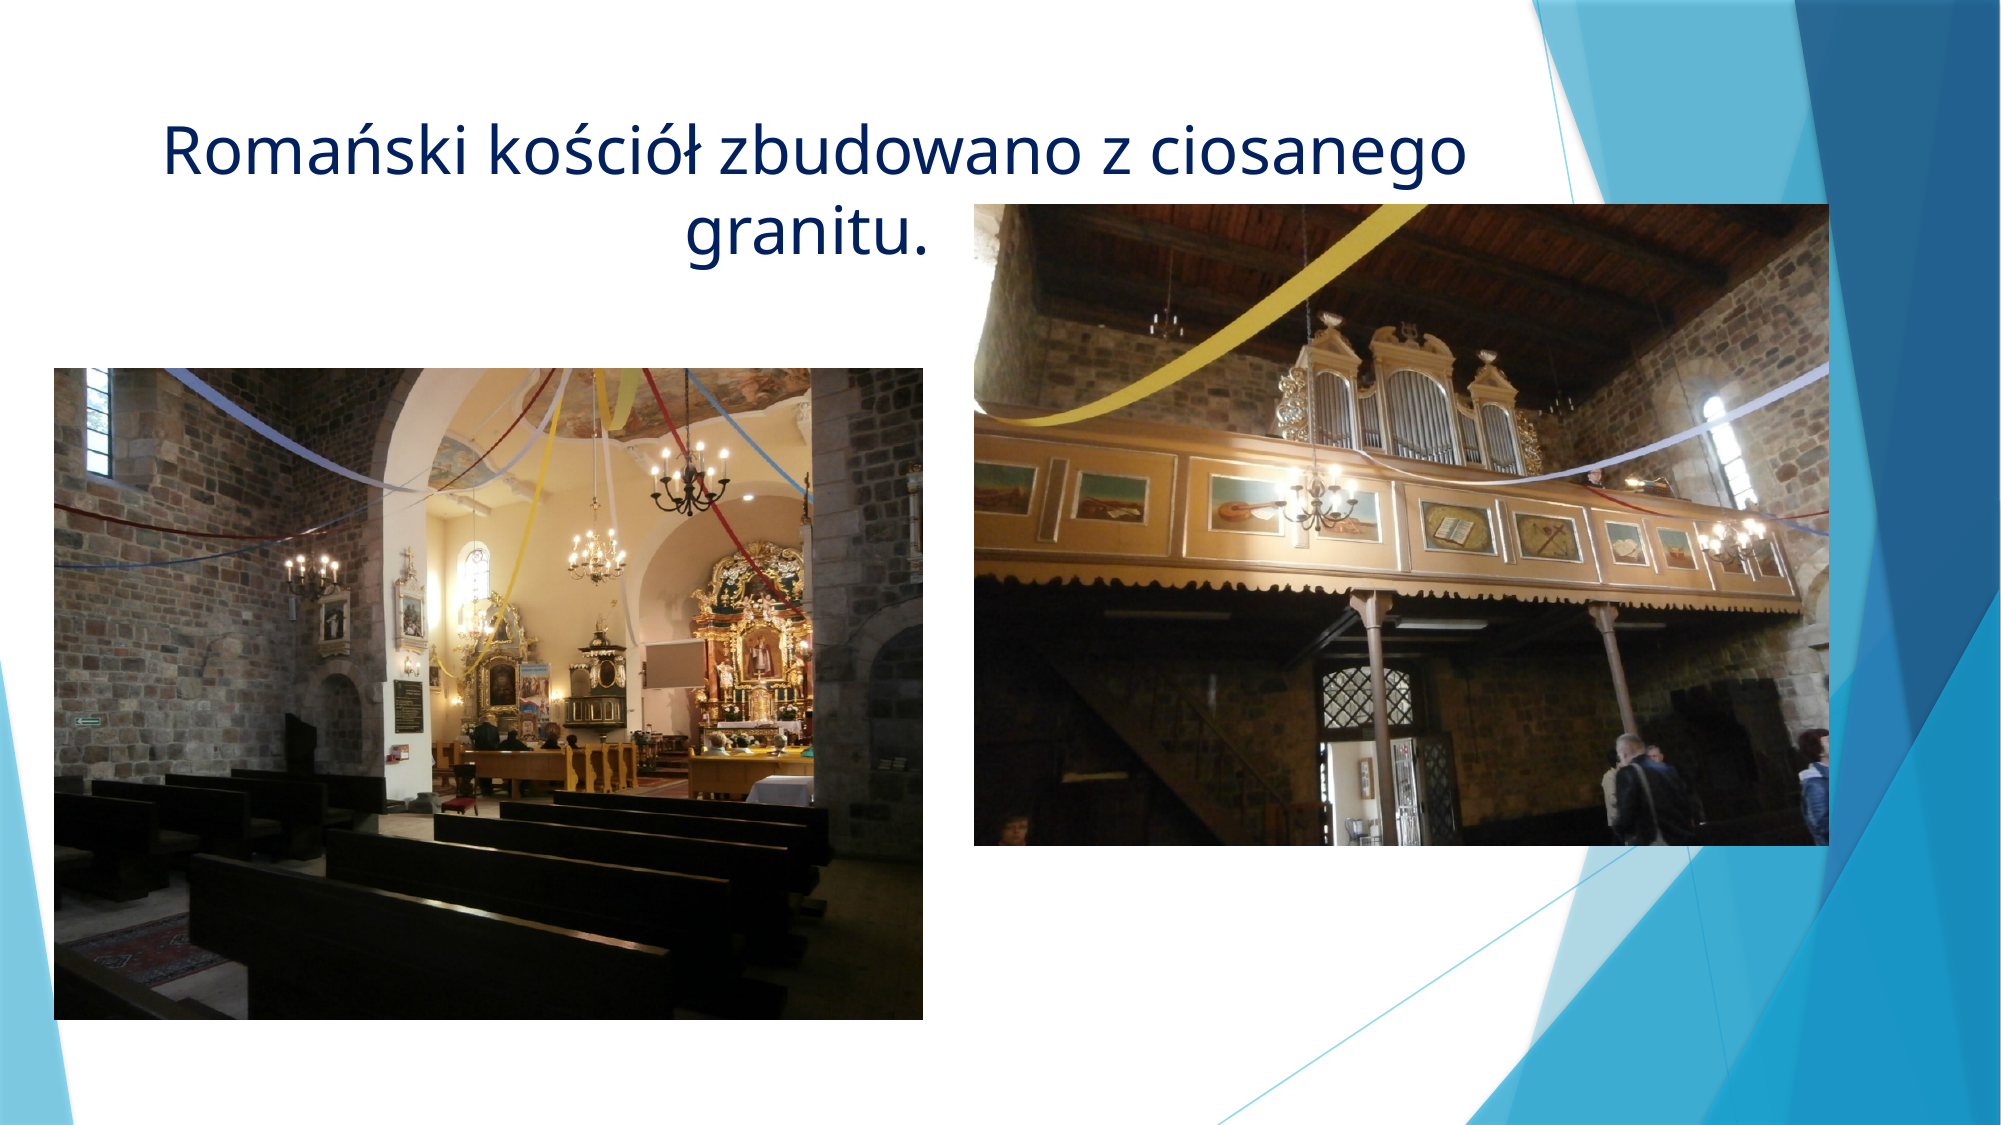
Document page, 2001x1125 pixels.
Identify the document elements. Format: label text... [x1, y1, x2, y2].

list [54, 368, 923, 1021]
title Romański kościół zbudowano z ciosanego granitu. [111, 99, 1522, 317]
picture [973, 204, 1829, 846]
